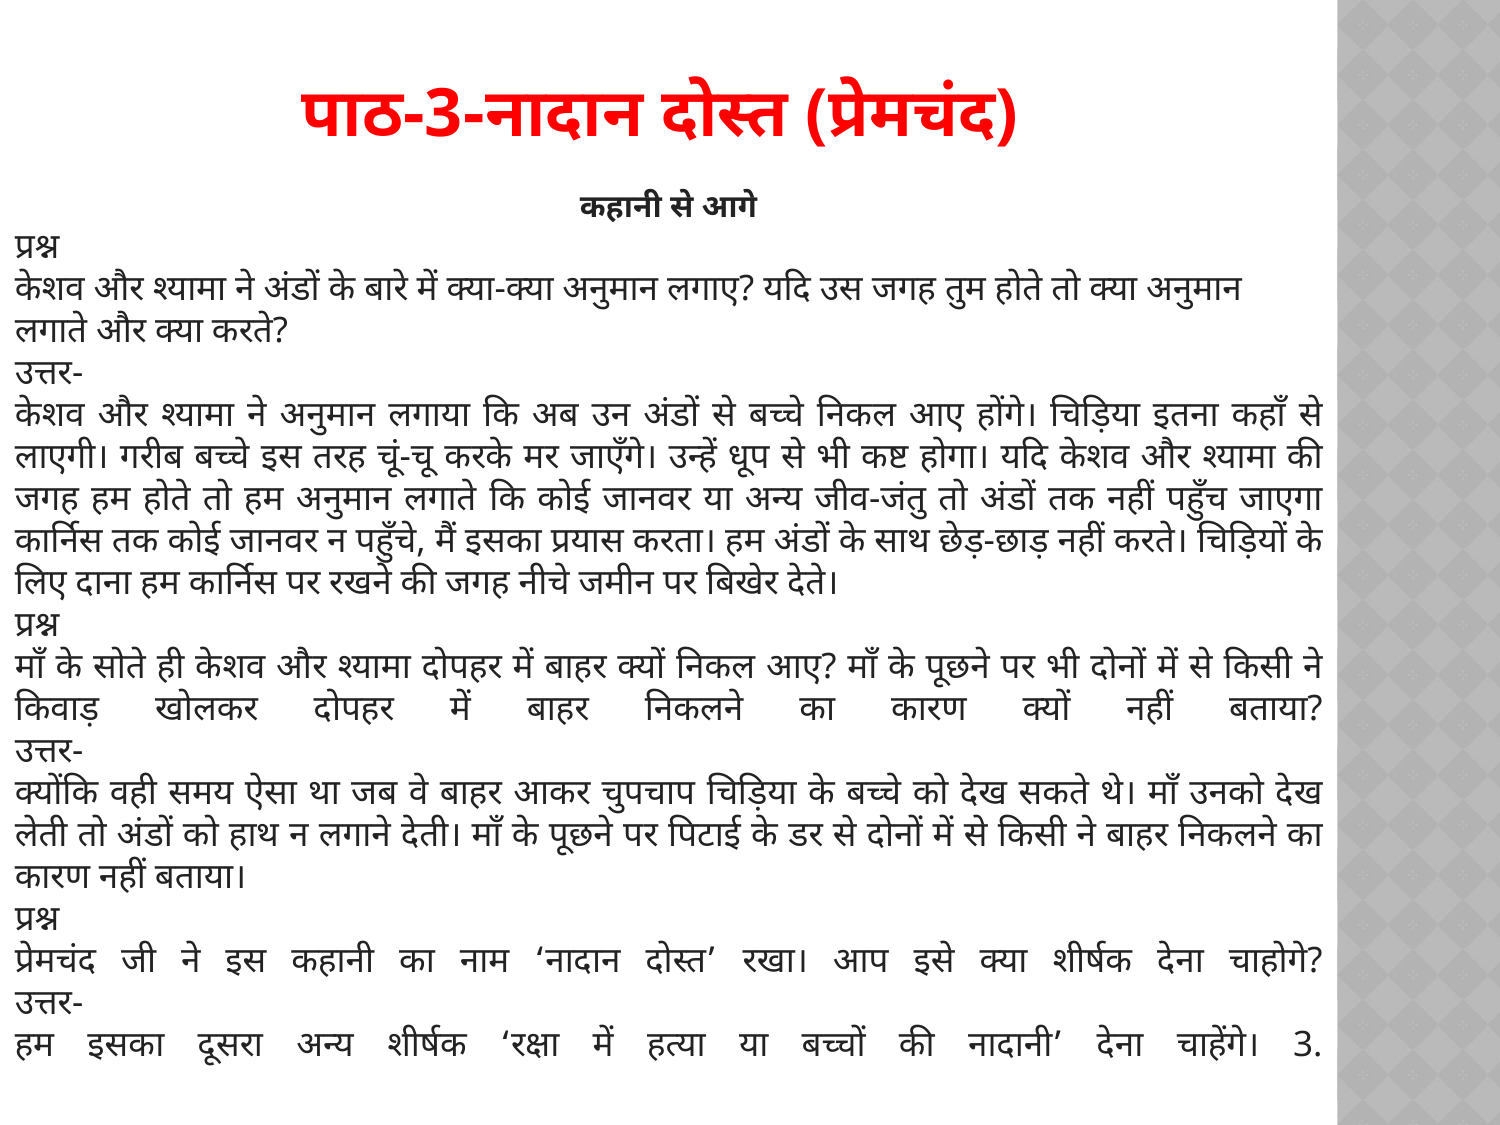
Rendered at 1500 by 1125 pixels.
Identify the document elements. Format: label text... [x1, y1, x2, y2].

list कहानी से आगे प्रश्न केशव और श्यामा ने अंडों के बारे में क्या-क्या अनुमान लगाए? यदि उस जगह तुम होते तो क्या अनुमान लगाते और क्या करते? उत्तर- केशव और श्यामा ने अनुमान लगाया कि अब उन अंडों से बच्चे निकल आए होंगे। चिड़िया इतना कहाँ से लाएगी। गरीब बच्चे इस तरह चूं-चू करके मर जाएँगे। उन्हें धूप से भी कष्ट होगा। यदि केशव और श्यामा की जगह हम होते तो हम अनुमान लगाते कि कोई जानवर या अन्य जीव-जंतु तो अंडों तक नहीं पहुँच जाएगा कार्निस तक कोई जानवर न पहुँचे, मैं इसका प्रयास करता। हम अंडों के साथ छेड़-छाड़ नहीं करते। चिड़ियों के लिए दाना हम कार्निस पर रखने की जगह नीचे जमीन पर बिखेर देते। प्रश्न माँ के सोते ही केशव और श्यामा दोपहर में बाहर क्यों निकल आए? माँ के पूछने पर भी दोनों में से किसी ने किवाड़ खोलकर दोपहर में बाहर निकलने का कारण क्यों नहीं बताया? उत्तर- क्योंकि वही समय ऐसा था जब वे बाहर आकर चुपचाप चिड़िया के बच्चे को देख सकते थे। माँ उनको देख लेती तो अंडों को हाथ न लगाने देती। माँ के पूछने पर पिटाई के डर से दोनों में से किसी ने बाहर निकलने का कारण नहीं बताया। प्रश्न प्रेमचंद जी ने इस कहानी का नाम ‘नादान दोस्त’ रखा। आप इसे क्या शीर्षक देना चाहोगे? उत्तर- हम इसका दूसरा अन्य शीर्षक ‘रक्षा में हत्या या बच्चों की नादानी’ देना चाहेंगे। 3. [0, 162, 1338, 1125]
title पाठ-3-नादान दोस्त (प्रेमचंद) [75, 52, 1263, 150]
